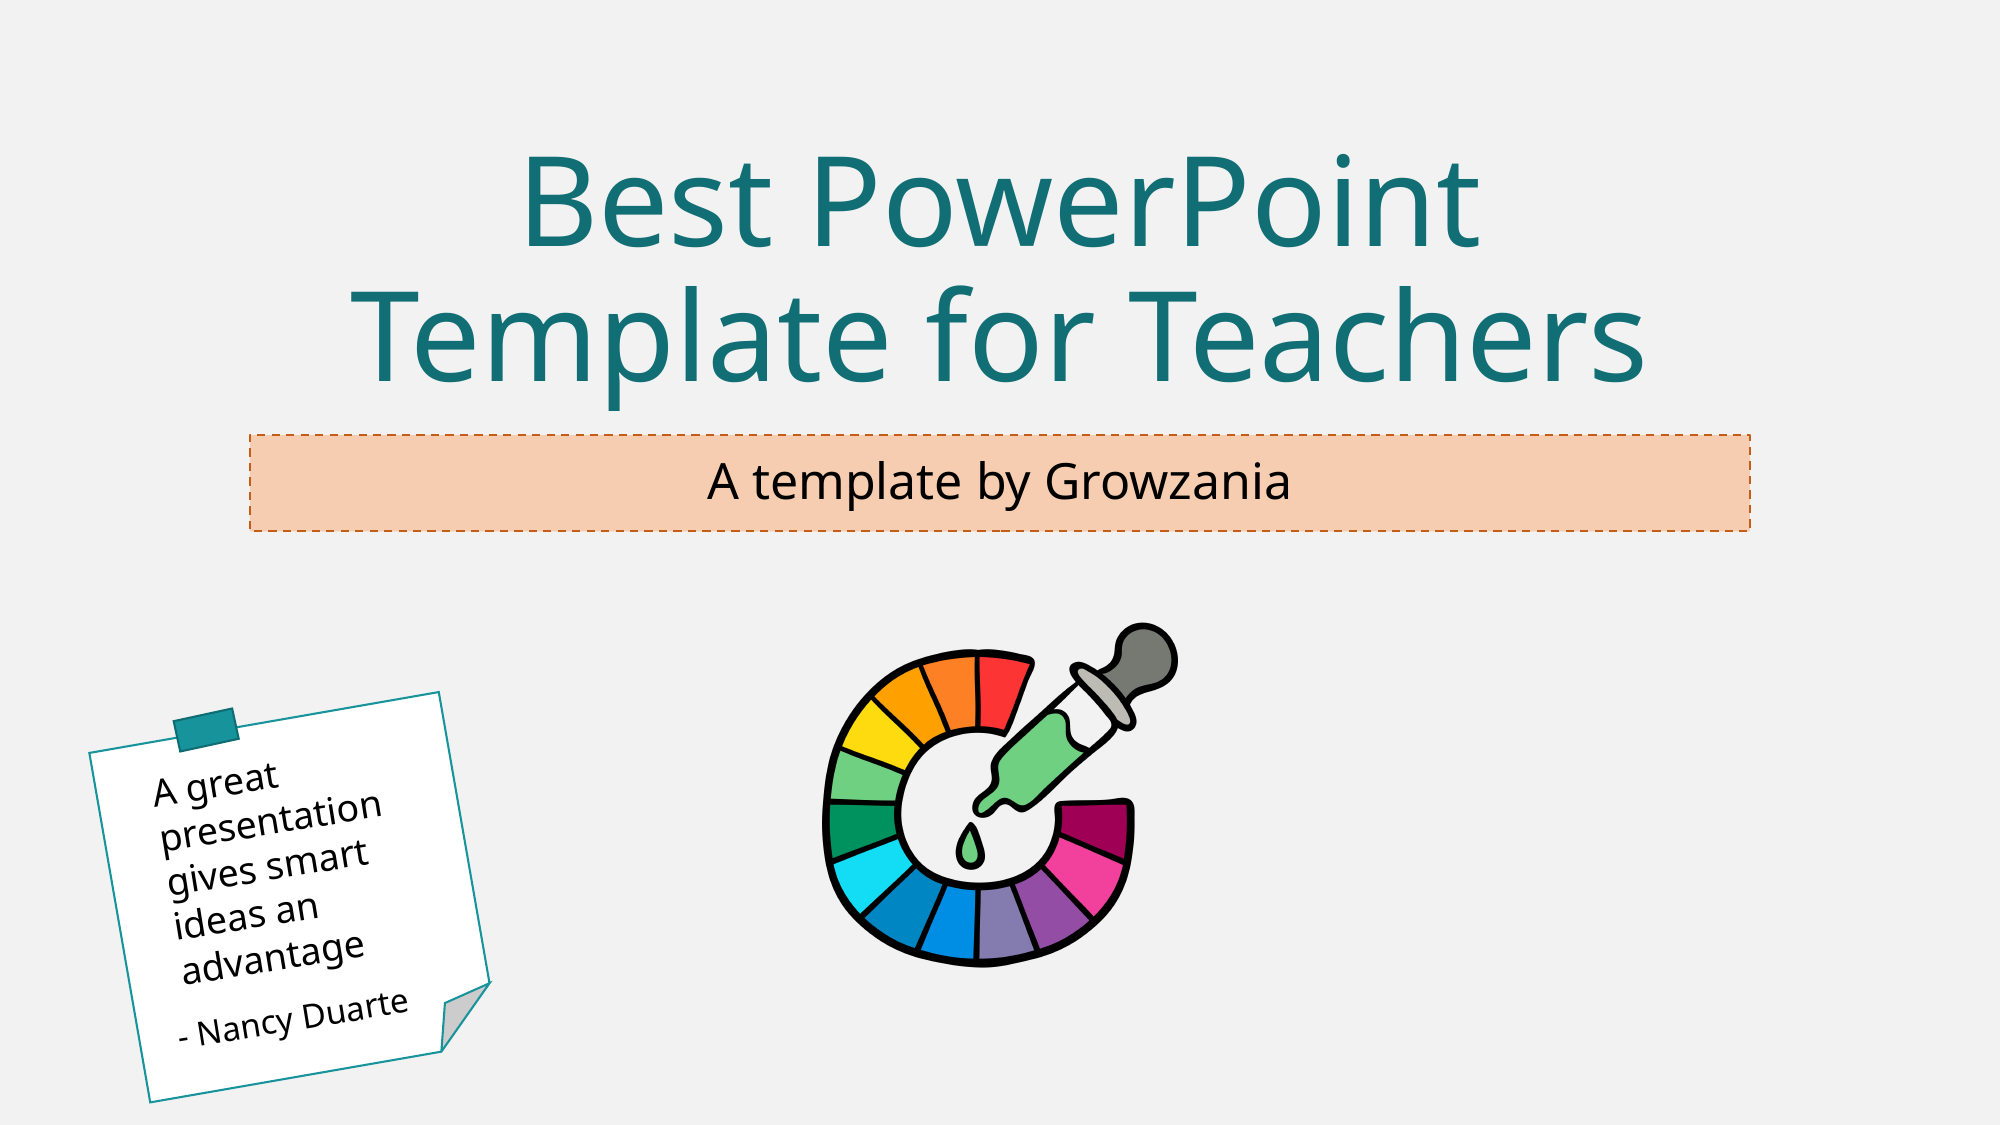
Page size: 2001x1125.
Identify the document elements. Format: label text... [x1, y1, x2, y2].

picture [822, 617, 1178, 973]
title Best PowerPoint Template for Teachers [249, 104, 1750, 416]
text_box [117, 714, 472, 1075]
subtitle A template by Growzania [249, 435, 1750, 532]
